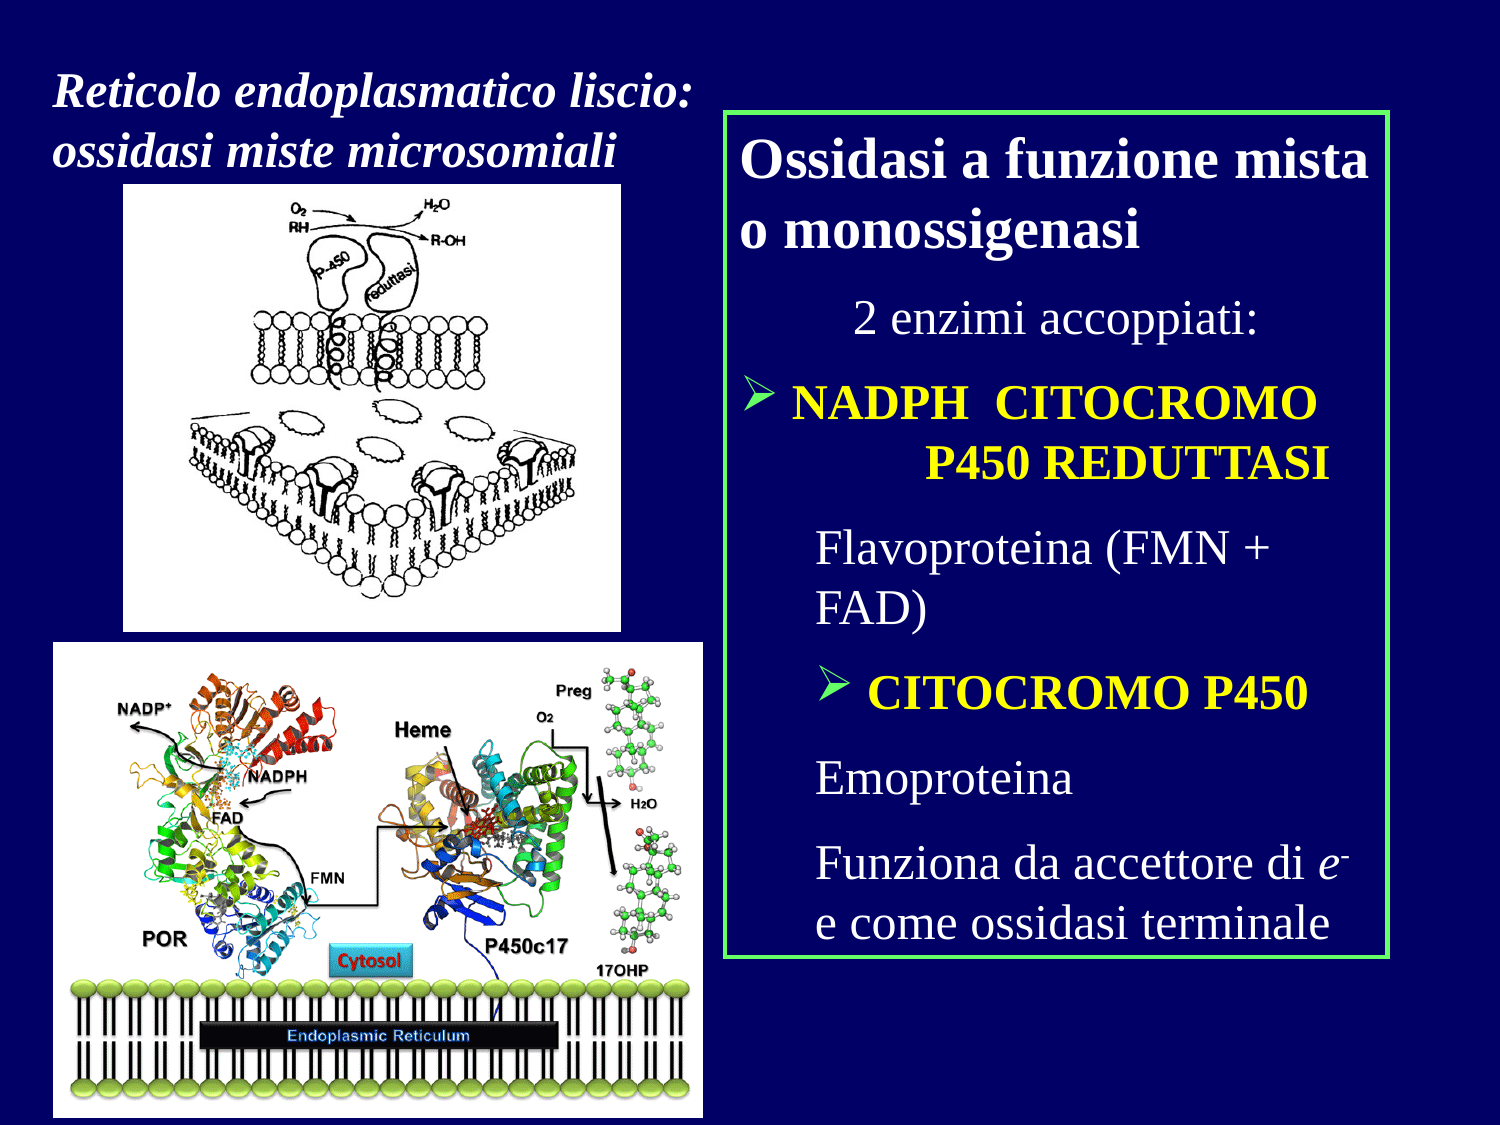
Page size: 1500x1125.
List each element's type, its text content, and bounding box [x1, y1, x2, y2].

picture [52, 642, 703, 1118]
text_box Ossidasi a funzione mista o monossigenasi 2 enzimi accoppiati: NADPH CITOCROMO P450 REDUTTASI Flavoproteina (FMN + FAD) CITOCROMO P450 Emoproteina Funziona da accettore di e- e come ossidasi terminale [724, 112, 1388, 957]
text_box Reticolo endoplasmatico liscio: ossidasi miste microsomiali [37, 49, 838, 185]
picture [123, 184, 621, 632]
